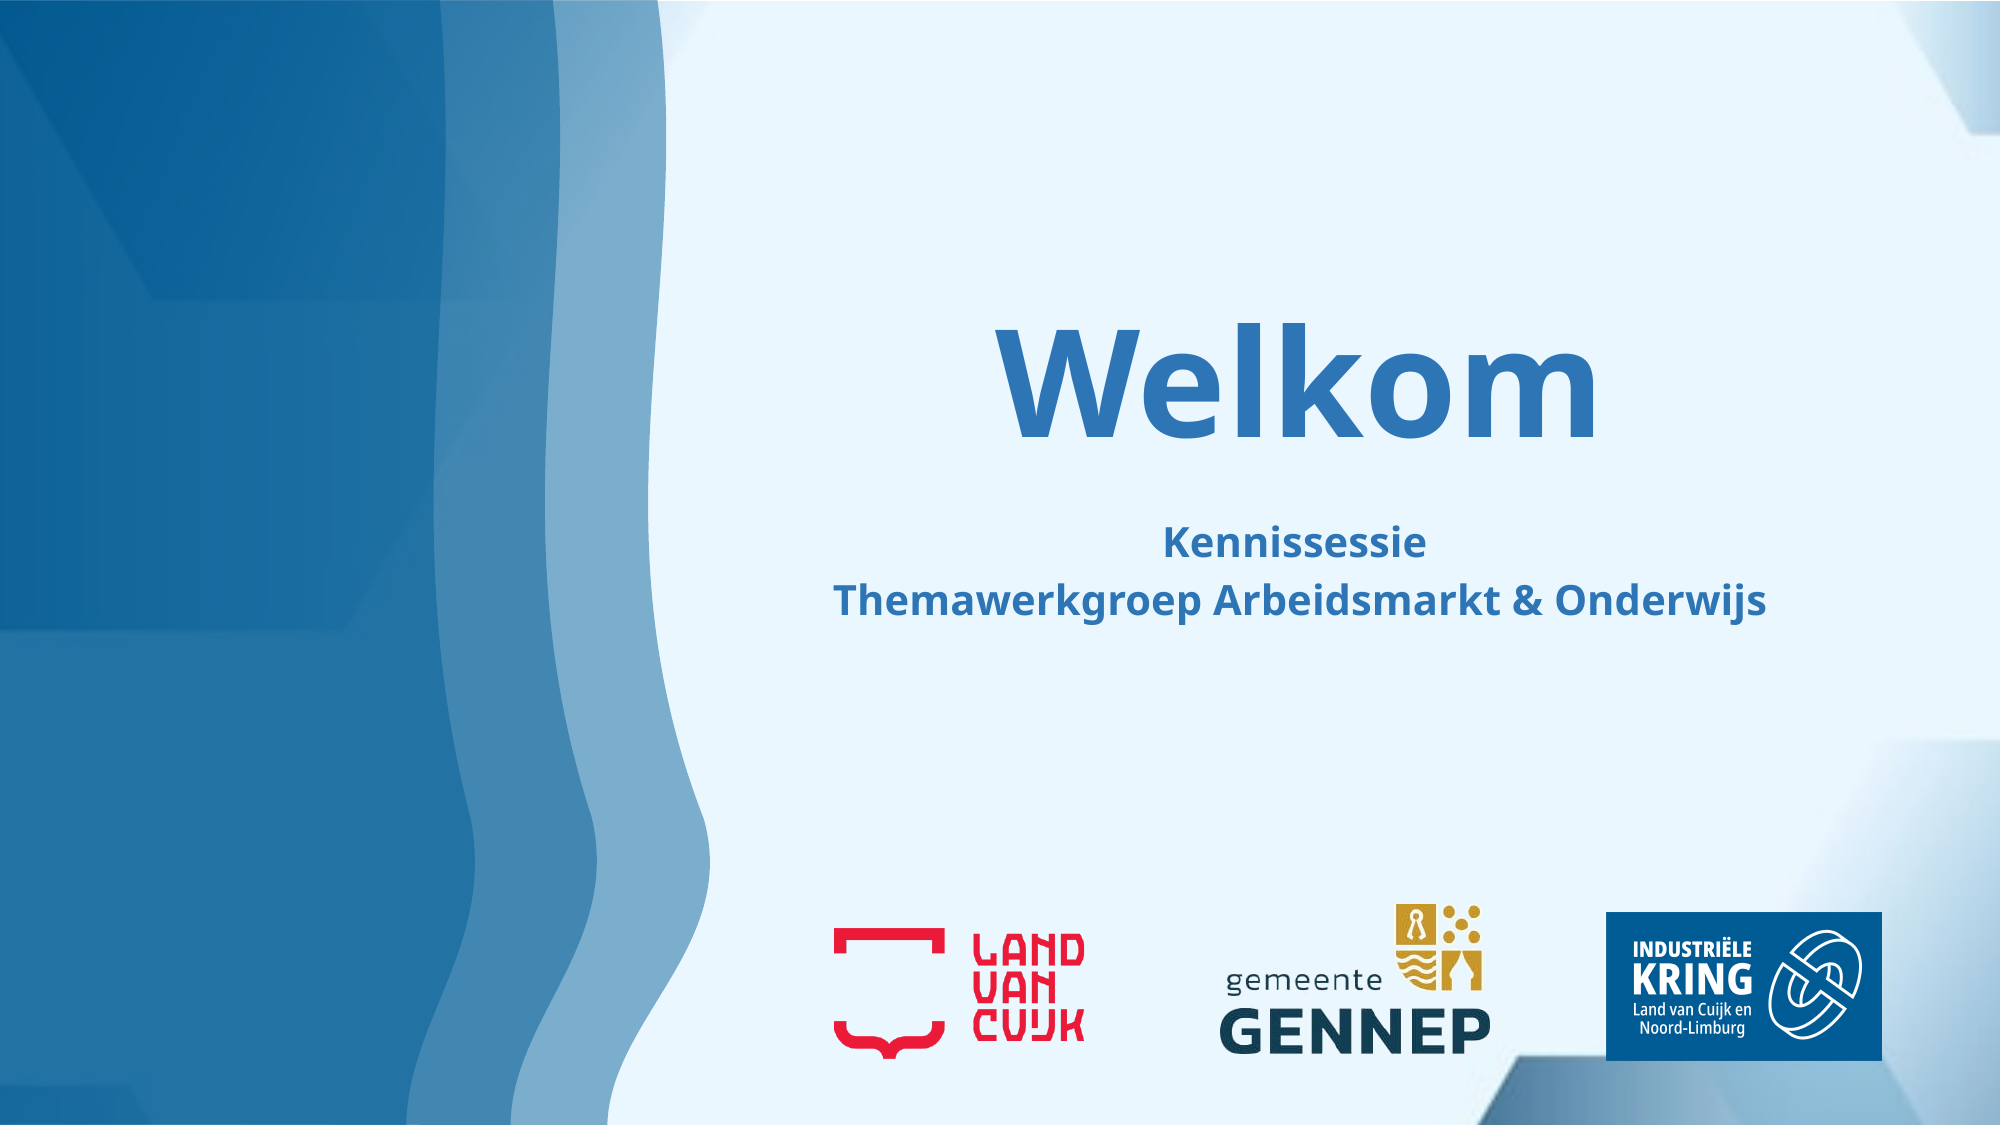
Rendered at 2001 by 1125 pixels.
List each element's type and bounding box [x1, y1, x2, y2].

picture [710, 0, 2000, 1125]
text_box [0, 0, 710, 1125]
